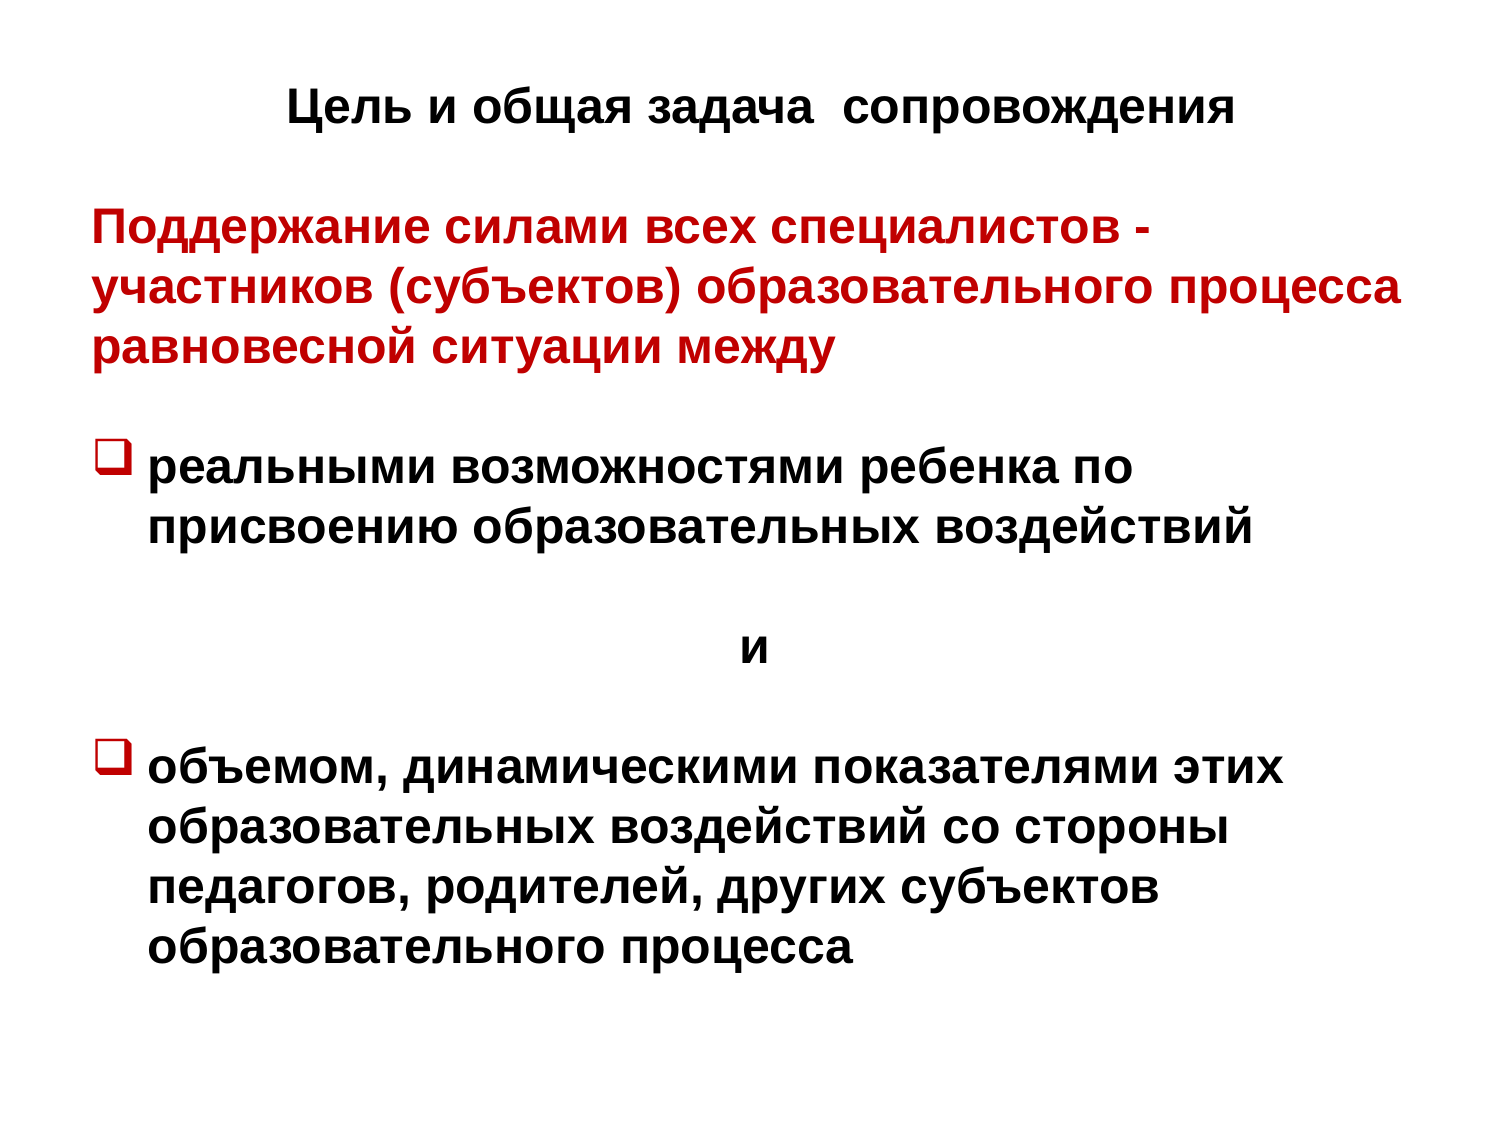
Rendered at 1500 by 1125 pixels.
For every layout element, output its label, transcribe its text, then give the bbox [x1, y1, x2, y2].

text_box Цель и общая задача сопровождения Поддержание силами всех специалистов - участников (субъектов) образовательного процесса равновесной ситуации между реальными возможностями ребенка по присвоению образовательных воздействий и объемом, динамическими показателями этих образовательных воздействий со стороны педагогов, родителей, других субъектов образовательного процесса [76, 66, 1447, 1042]
